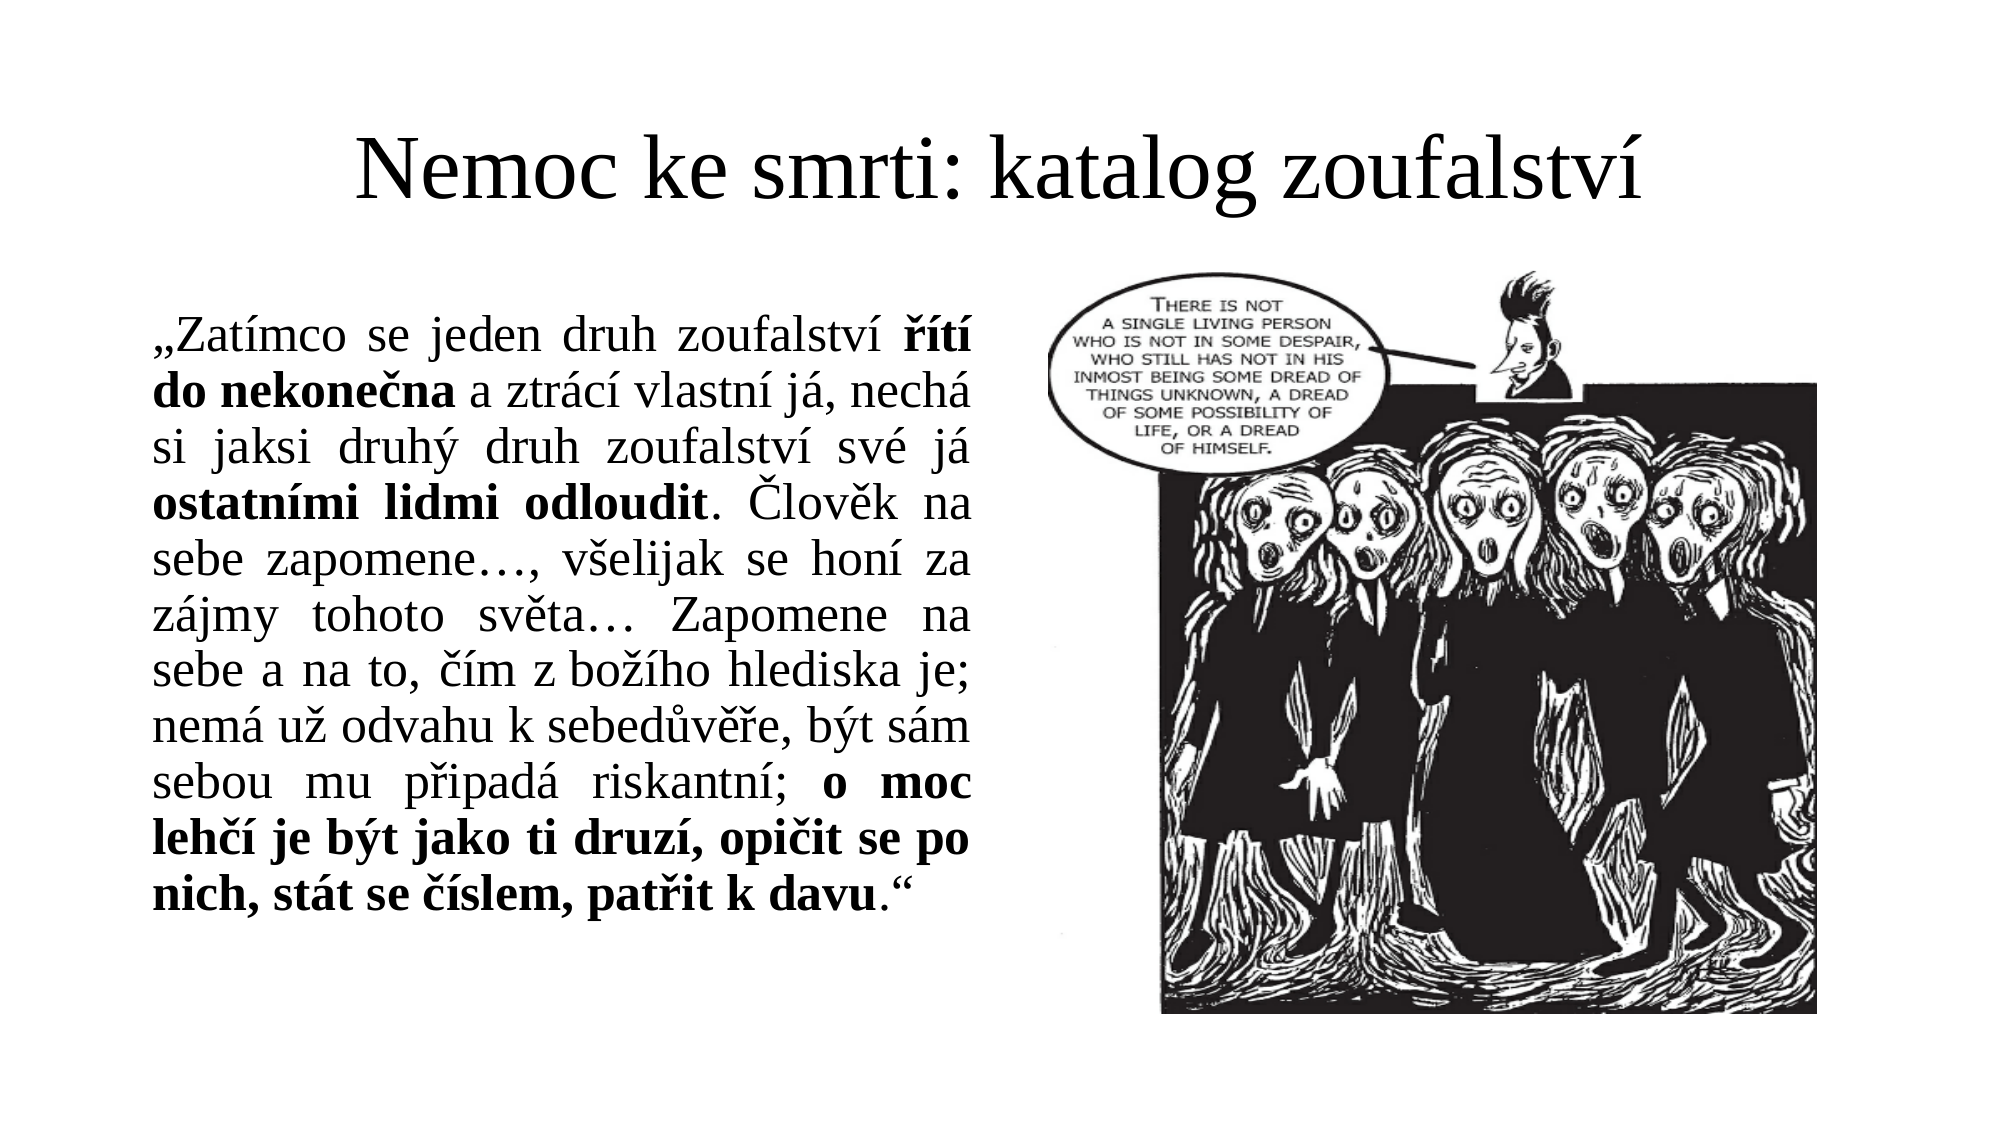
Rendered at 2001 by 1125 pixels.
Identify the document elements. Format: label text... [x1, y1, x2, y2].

title Nemoc ke smrti: katalog zoufalství [137, 59, 1863, 278]
list „Zatímco se jeden druh zoufalství řítí do nekonečna a ztrácí vlastní já, nechá si jaksi druhý druh zoufalství své já ostatními lidmi odloudit. Člověk na sebe zapomene…, všelijak se honí za zájmy tohoto světa… Zapomene na sebe a na to, čím z božího hlediska je; nemá už odvahu k sebedůvěře, být sám sebou mu připadá riskantní; o moc lehčí je být jako ti druzí, opičit se po nich, stát se číslem, patřit k davu.“ [137, 299, 988, 984]
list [1048, 239, 1817, 1014]
